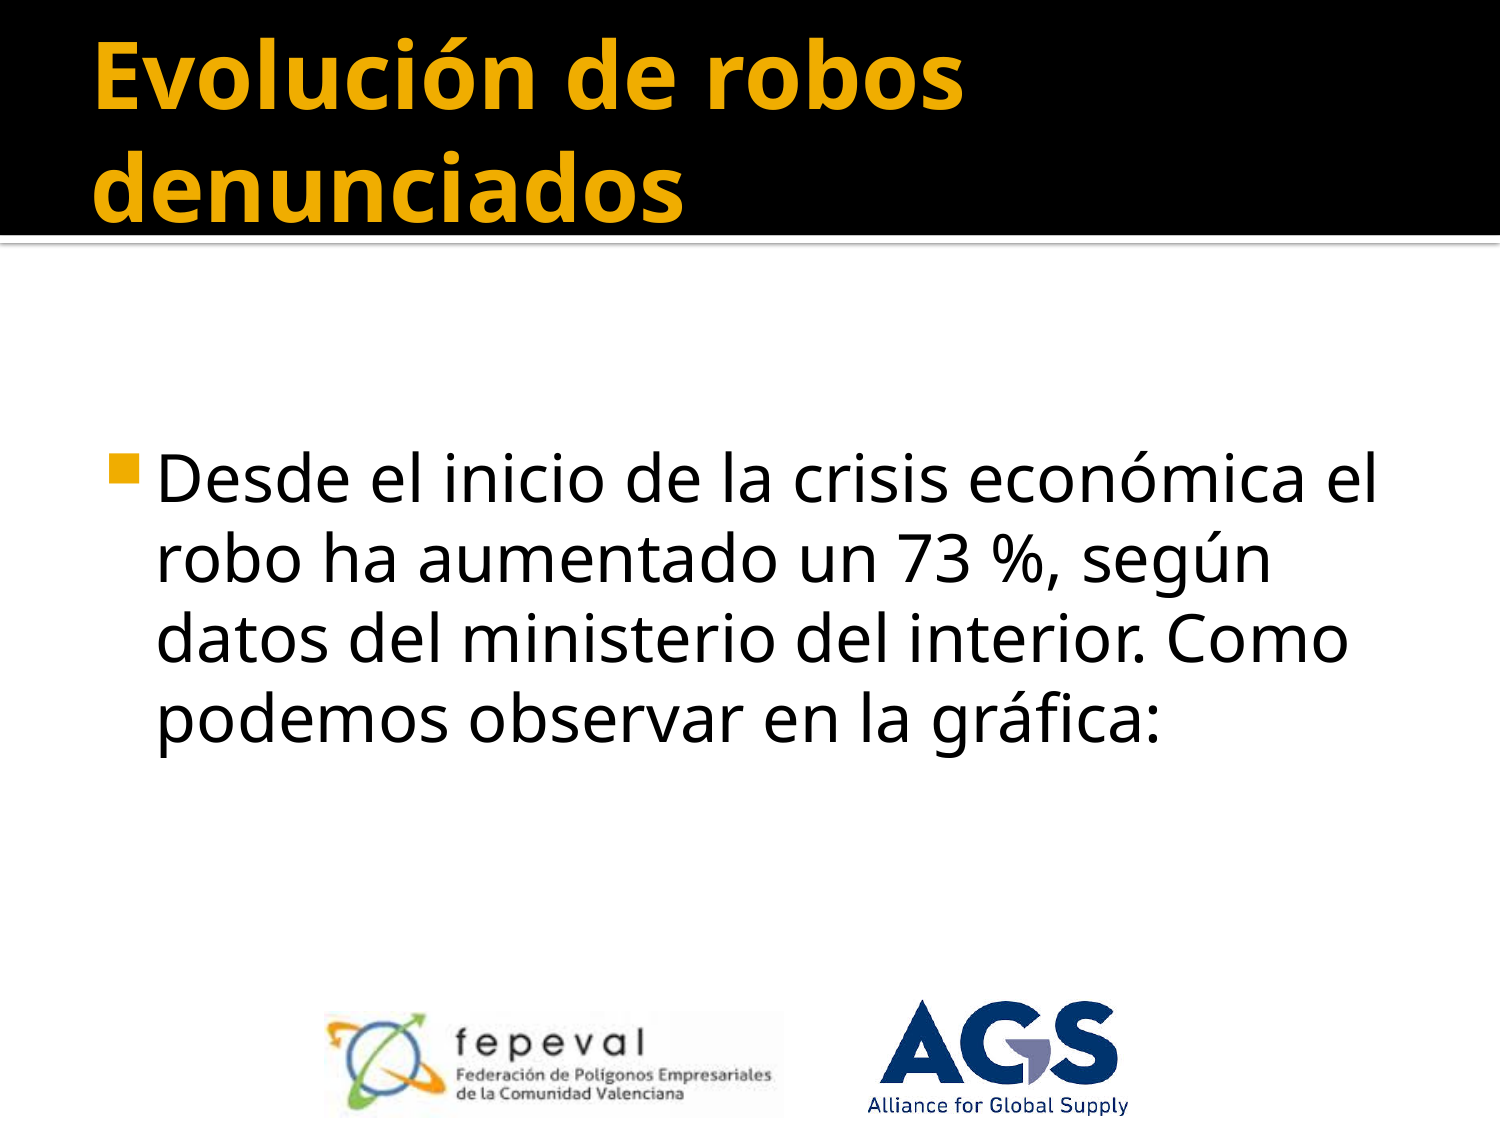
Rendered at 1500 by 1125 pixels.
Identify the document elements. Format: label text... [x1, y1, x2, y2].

title Evolución de robos denunciados [75, 25, 1425, 231]
picture [868, 999, 1128, 1116]
list Desde el inicio de la crisis económica el robo ha aumentado un 73 %, según datos del ministerio del interior. Como podemos observar en la gráfica: [74, 420, 1426, 788]
picture [324, 1011, 784, 1118]
